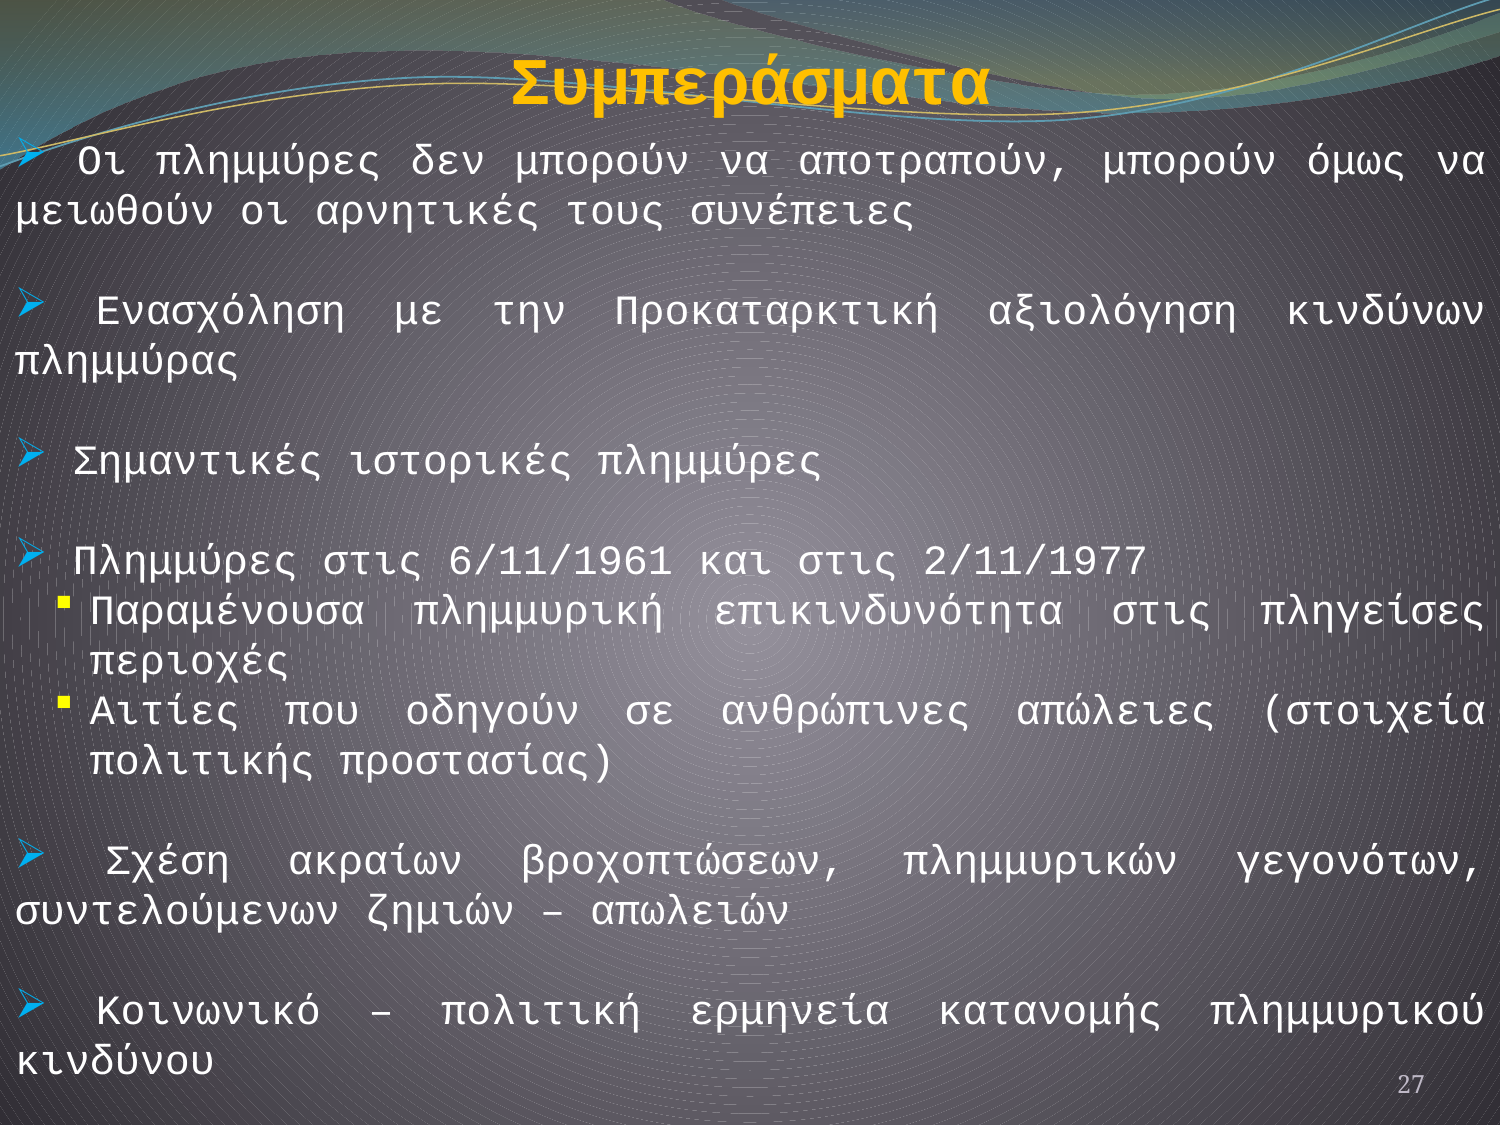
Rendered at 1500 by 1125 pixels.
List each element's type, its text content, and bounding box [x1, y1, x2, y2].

text_box Οι πλημμύρες δεν μπορούν να αποτραπούν, μπορούν όμως να μειωθούν οι αρνητικές τους συνέπειες Ενασχόληση με την Προκαταρκτική αξιολόγηση κινδύνων πλημμύρας Σημαντικές ιστορικές πλημμύρες Πλημμύρες στις 6/11/1961 και στις 2/11/1977 Παραμένουσα πλημμυρική επικινδυνότητα στις πληγείσες περιοχές Αιτίες που οδηγούν σε ανθρώπινες απώλειες (στοιχεία πολιτικής προστασίας) Σχέση ακραίων βροχοπτώσεων, πλημμυρικών γεγονότων, συντελούμενων ζημιών – απωλειών Κοινωνικό – πολιτική ερμηνεία κατανομής πλημμυρικού κινδύνου [0, 125, 1500, 1091]
slide_number 27 [1299, 1042, 1425, 1103]
text_box Συμπεράσματα [0, 30, 1500, 125]
